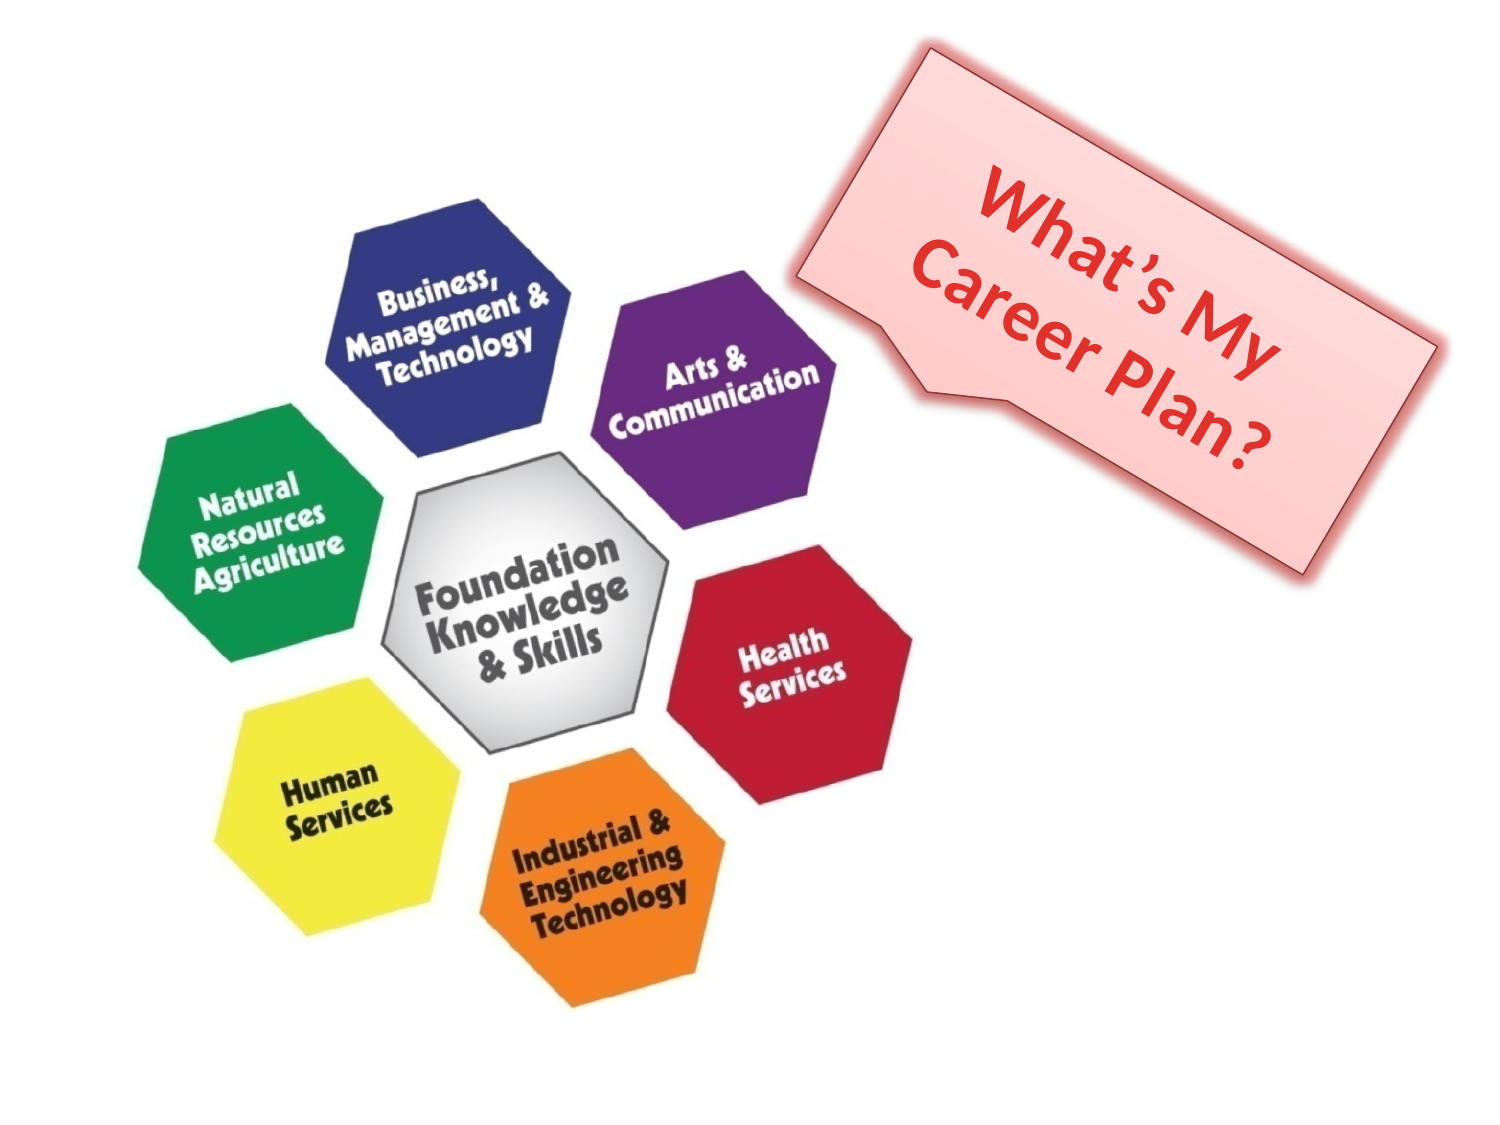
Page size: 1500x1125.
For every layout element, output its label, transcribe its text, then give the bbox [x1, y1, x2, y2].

picture [51, 114, 990, 1087]
text_box What’s My Career Plan? [855, 47, 1439, 576]
